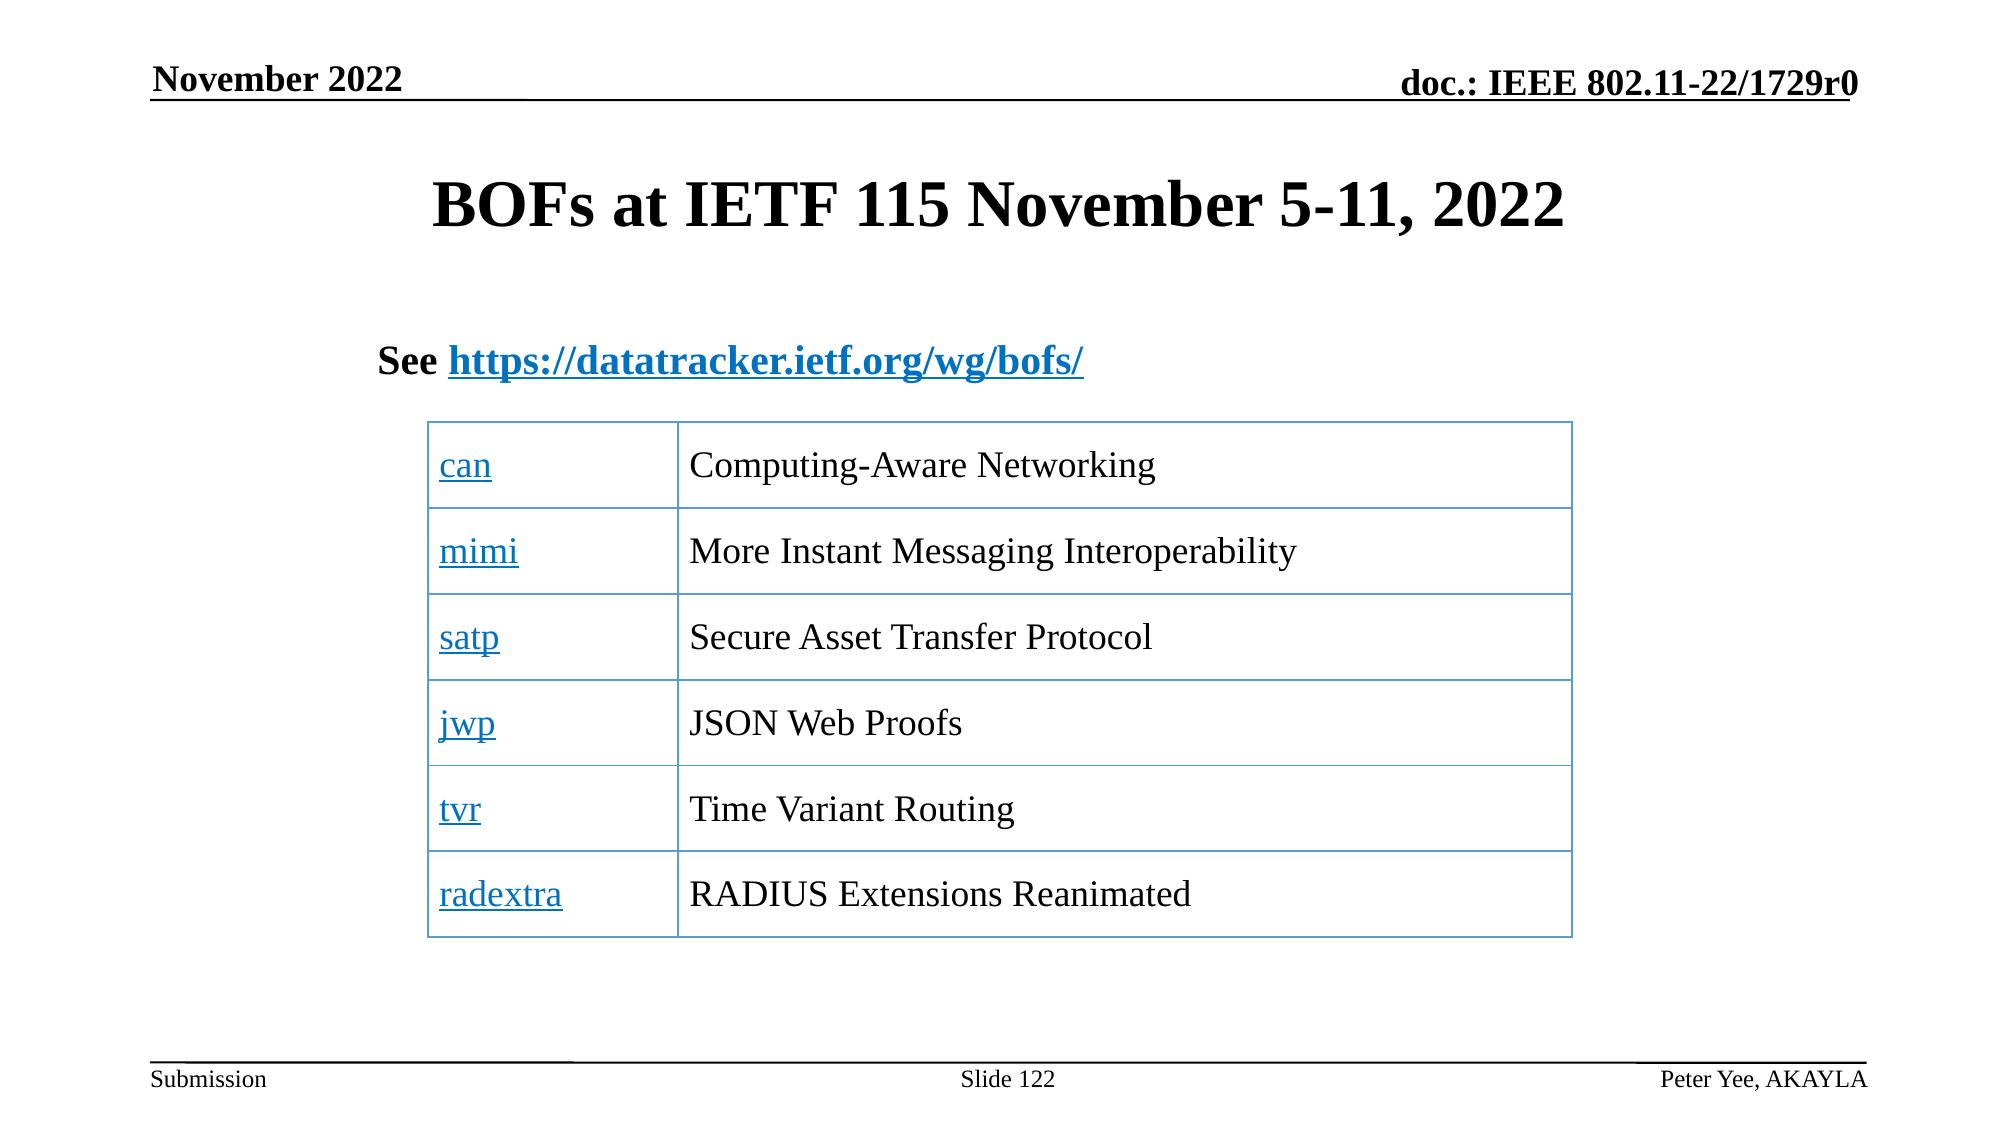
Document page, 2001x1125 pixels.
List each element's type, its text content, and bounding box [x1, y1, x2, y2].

table_cell tvr [429, 766, 677, 850]
table_cell RADIUS Extensions Reanimated [679, 852, 1571, 936]
table_cell JSON Web Proofs [679, 681, 1571, 765]
table_cell Time Variant Routing [679, 766, 1571, 850]
table_cell mimi [429, 509, 677, 593]
table_cell radextra [429, 852, 677, 936]
table_cell jwp [429, 681, 677, 765]
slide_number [152, 54, 563, 100]
table_cell satp [429, 595, 677, 679]
table_cell More Instant Messaging Interoperability [679, 509, 1571, 593]
table_cell Secure Asset Transfer Protocol [679, 595, 1571, 679]
slide_number Slide 122 [950, 1061, 1067, 1123]
table_header Computing-Aware Networking [679, 423, 1571, 507]
title BOFs at IETF 115 November 5-11, 2022 [149, 112, 1850, 288]
table_header can [429, 423, 677, 507]
footer Peter Yee, AKAYLA [1171, 1061, 1869, 1093]
list See https://datatracker.ietf.org/wg/bofs/ [362, 262, 1638, 938]
